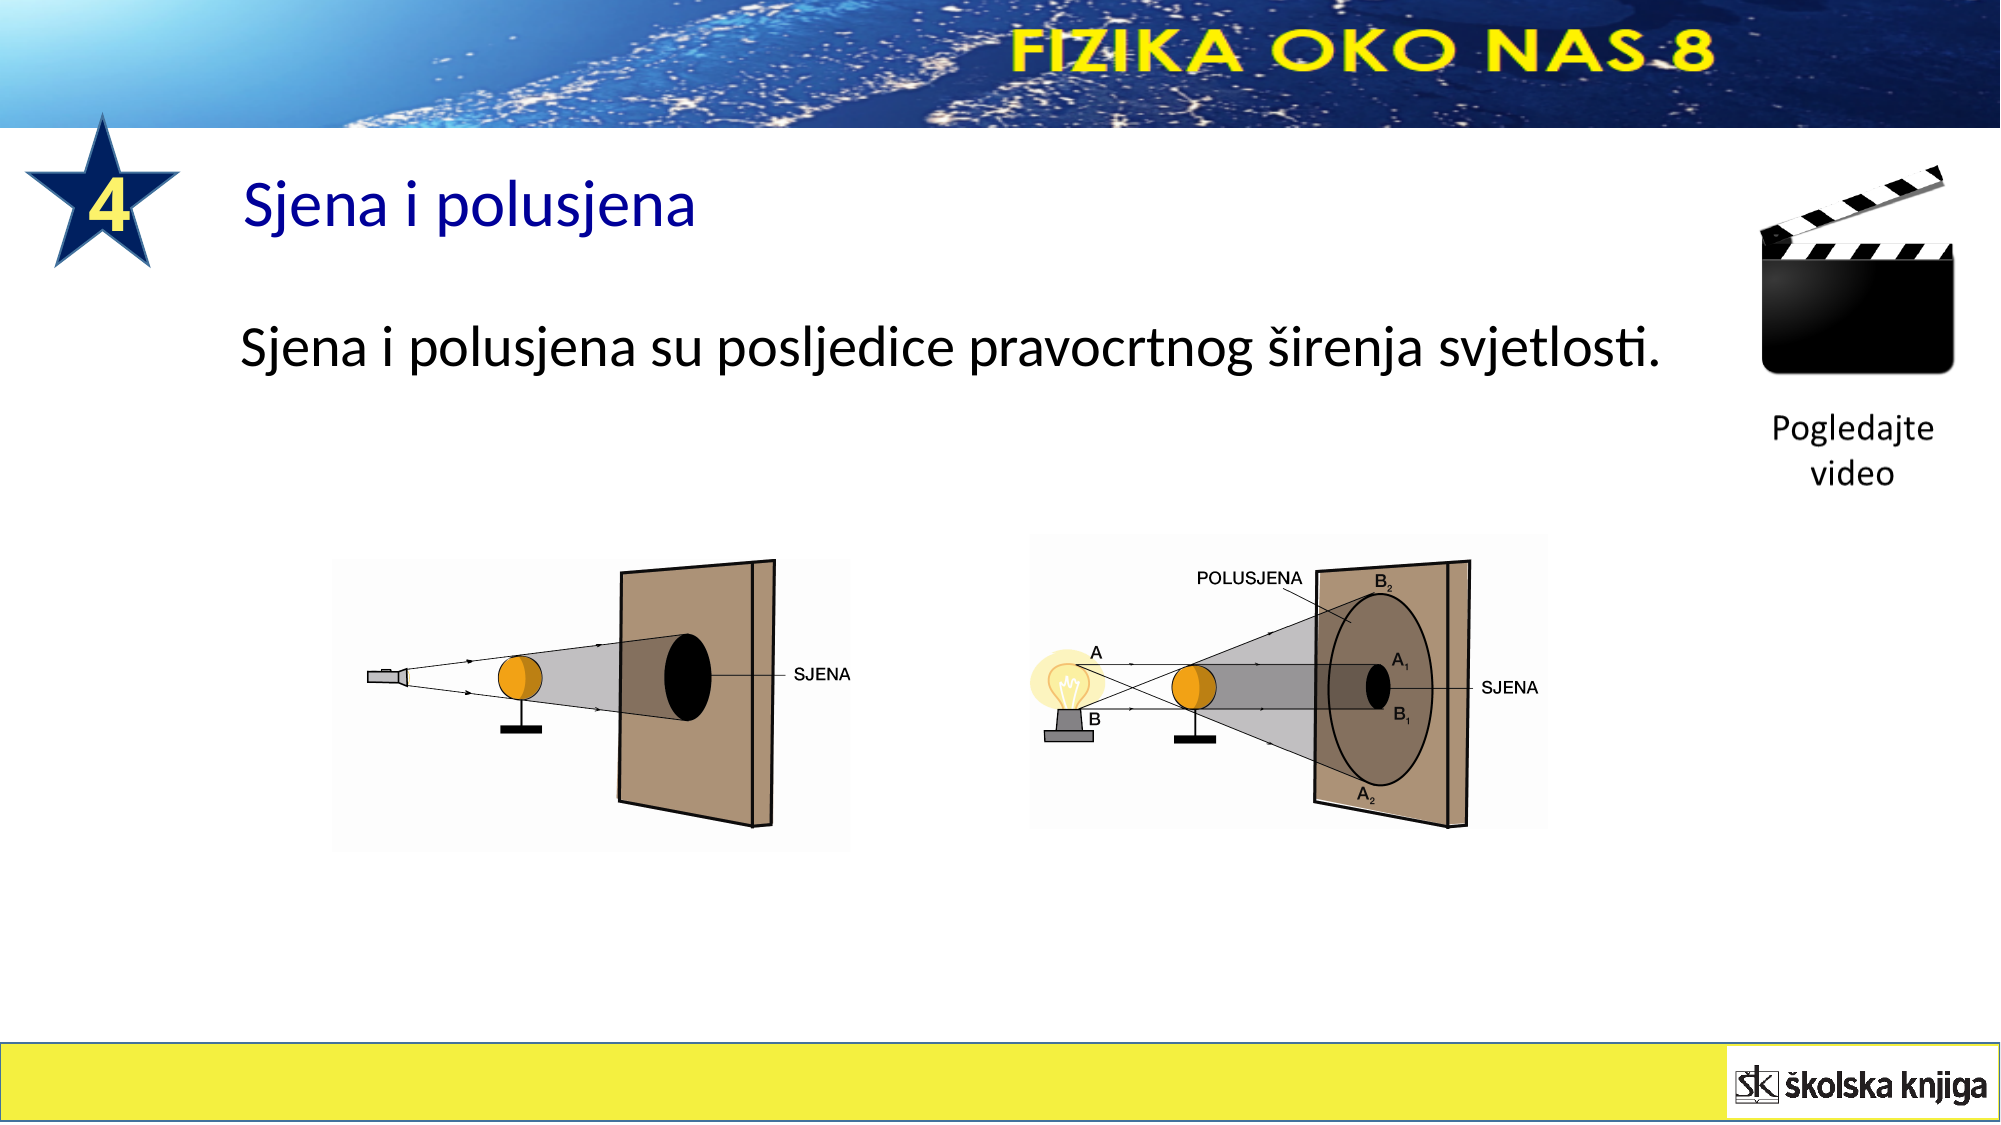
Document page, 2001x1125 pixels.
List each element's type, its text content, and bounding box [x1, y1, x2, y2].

picture [1758, 165, 1956, 376]
text_box Sjena i polusjena [228, 152, 714, 248]
picture [1029, 534, 1548, 829]
picture [1739, 391, 1966, 519]
picture [332, 558, 851, 852]
text_box Sjena i polusjena su posljedice pravocrtnog širenja svjetlosti. [225, 265, 1740, 386]
picture [0, 0, 2000, 128]
picture [1727, 1046, 1998, 1118]
text_box 4 [24, 111, 181, 269]
